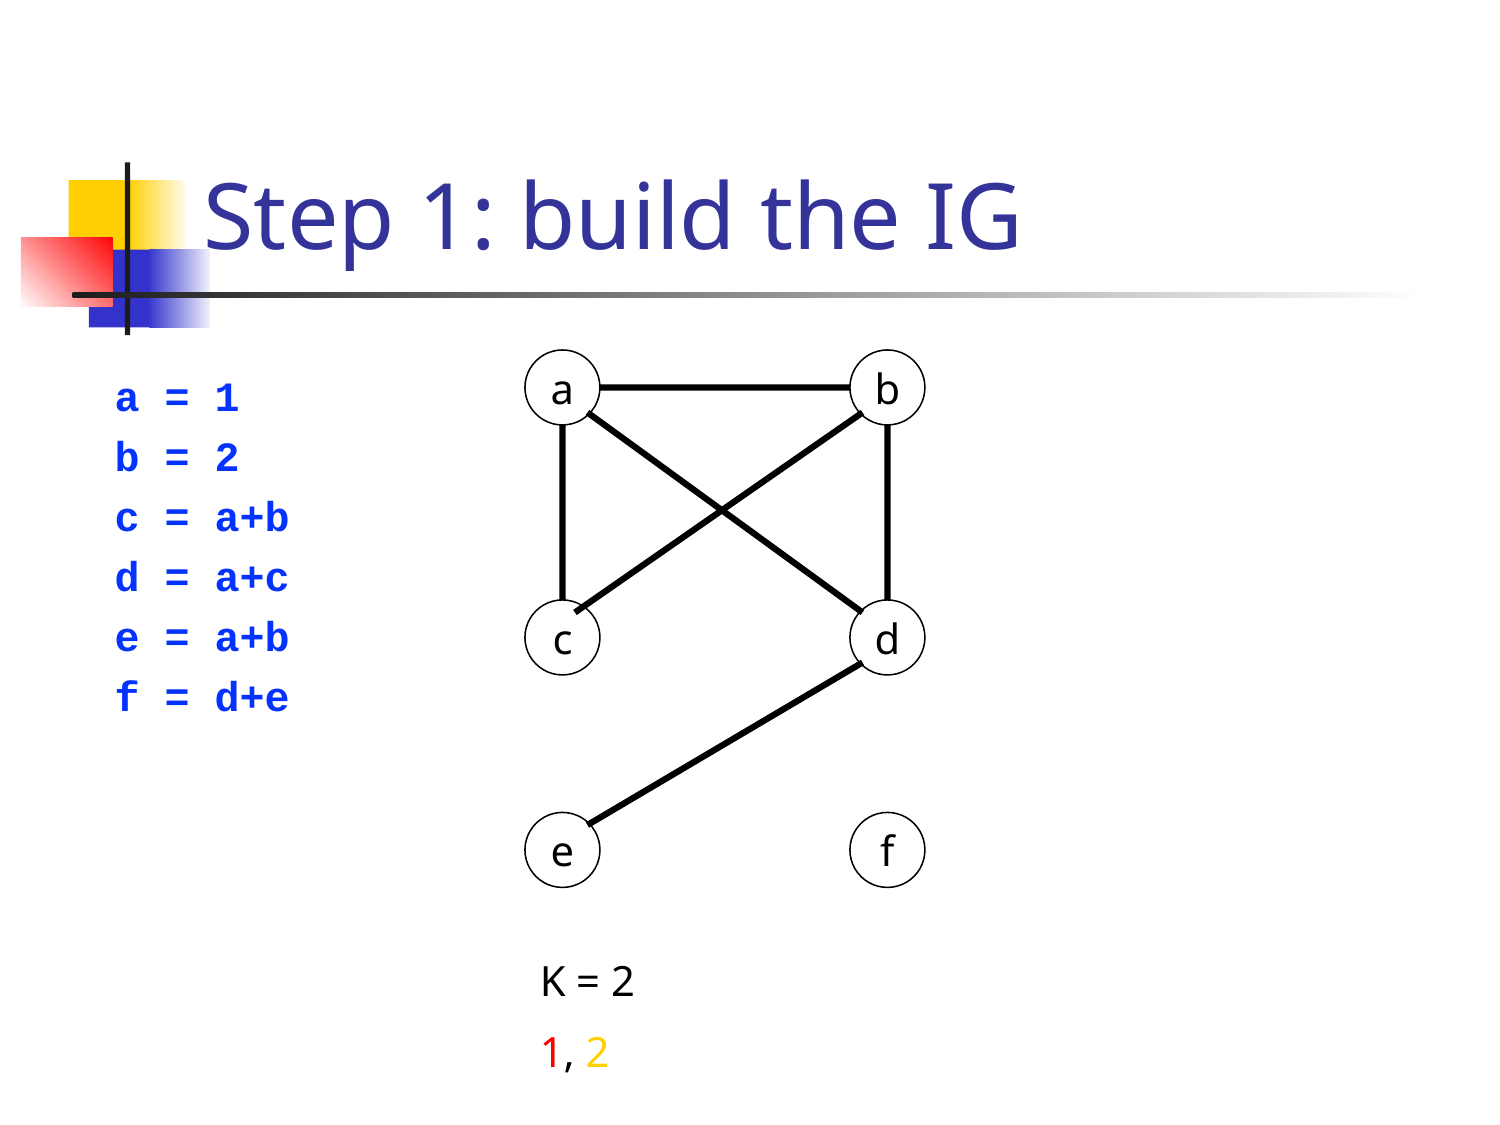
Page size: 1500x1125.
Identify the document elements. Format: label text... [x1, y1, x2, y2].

text_box e [524, 812, 600, 888]
text_box a = 1 b = 2 c = a+b d = a+c e = a+b f = d+e [99, 362, 413, 728]
text_box a [524, 349, 600, 425]
text_box K = 2 1, 2 [524, 947, 900, 1084]
text_box c [524, 599, 600, 675]
title Step 1: build the IG [188, 35, 1468, 275]
text_box d [849, 599, 925, 675]
text_box f [849, 812, 925, 888]
text_box b [849, 349, 925, 425]
